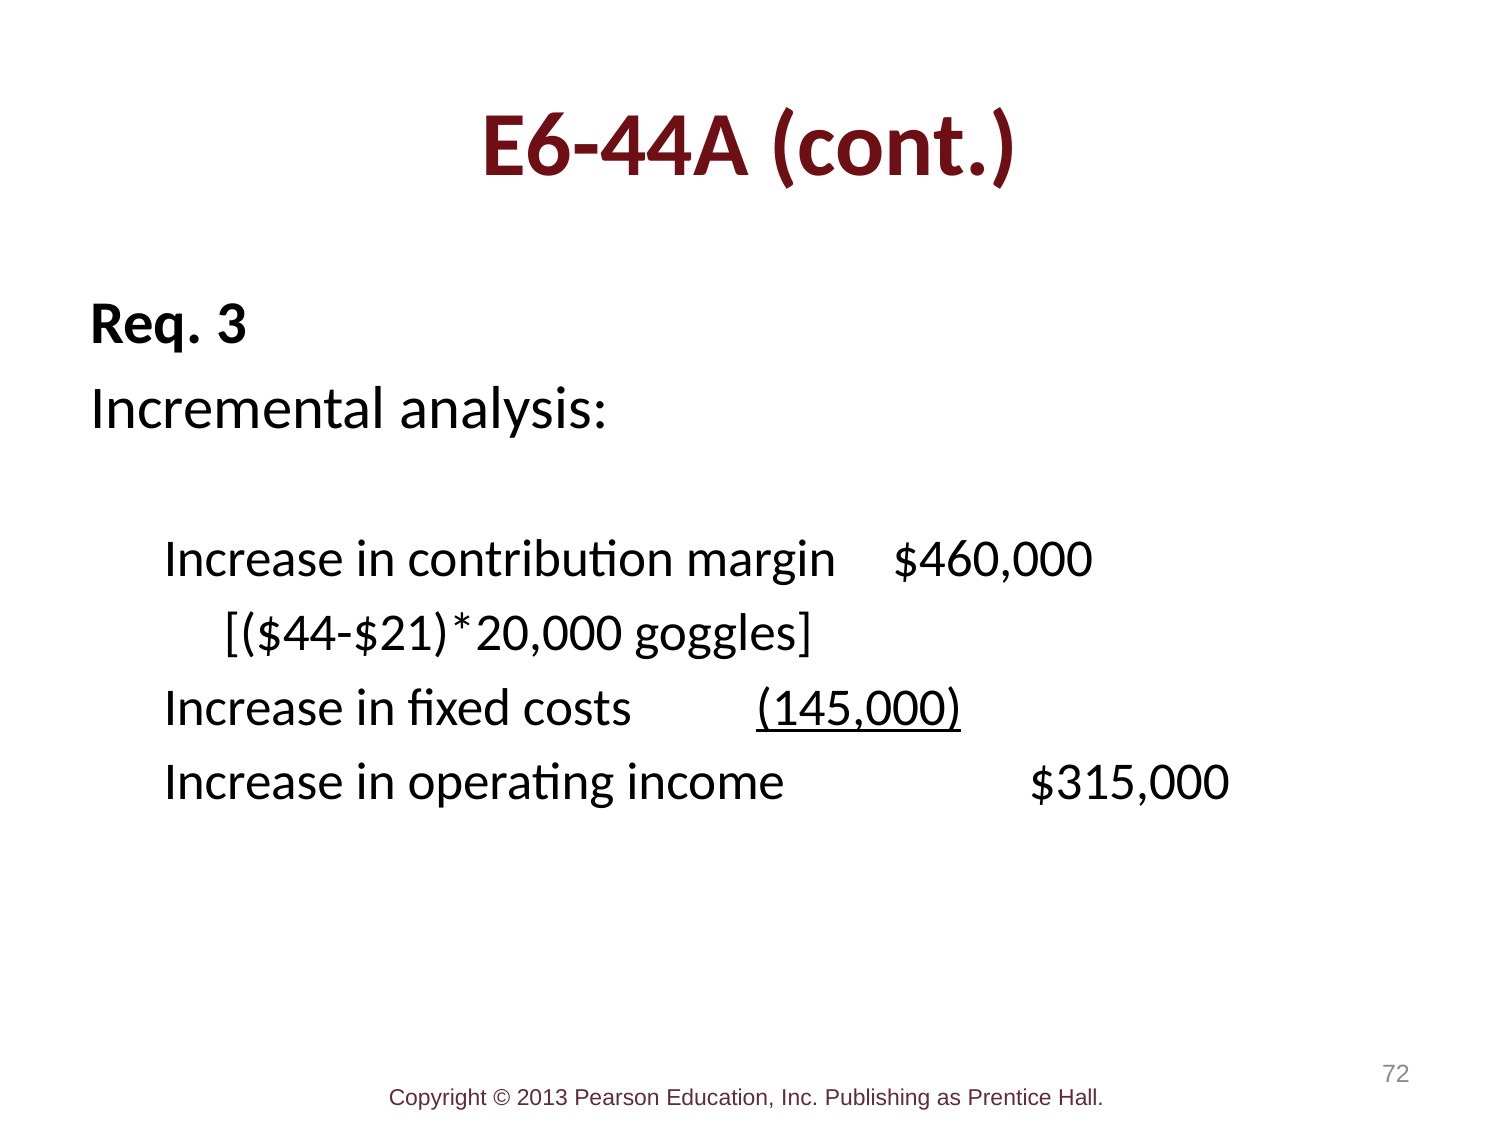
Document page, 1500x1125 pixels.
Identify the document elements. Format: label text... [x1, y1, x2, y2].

slide_number 72 [1074, 1042, 1425, 1103]
list Req. 3 Incremental analysis: Increase in contribution margin $460,000 [($44-$21)*20,000 goggles] Increase in fixed costs (145,000) Increase in operating income $315,000 [75, 275, 1425, 825]
title E6-44A (cont.) [75, 45, 1425, 233]
